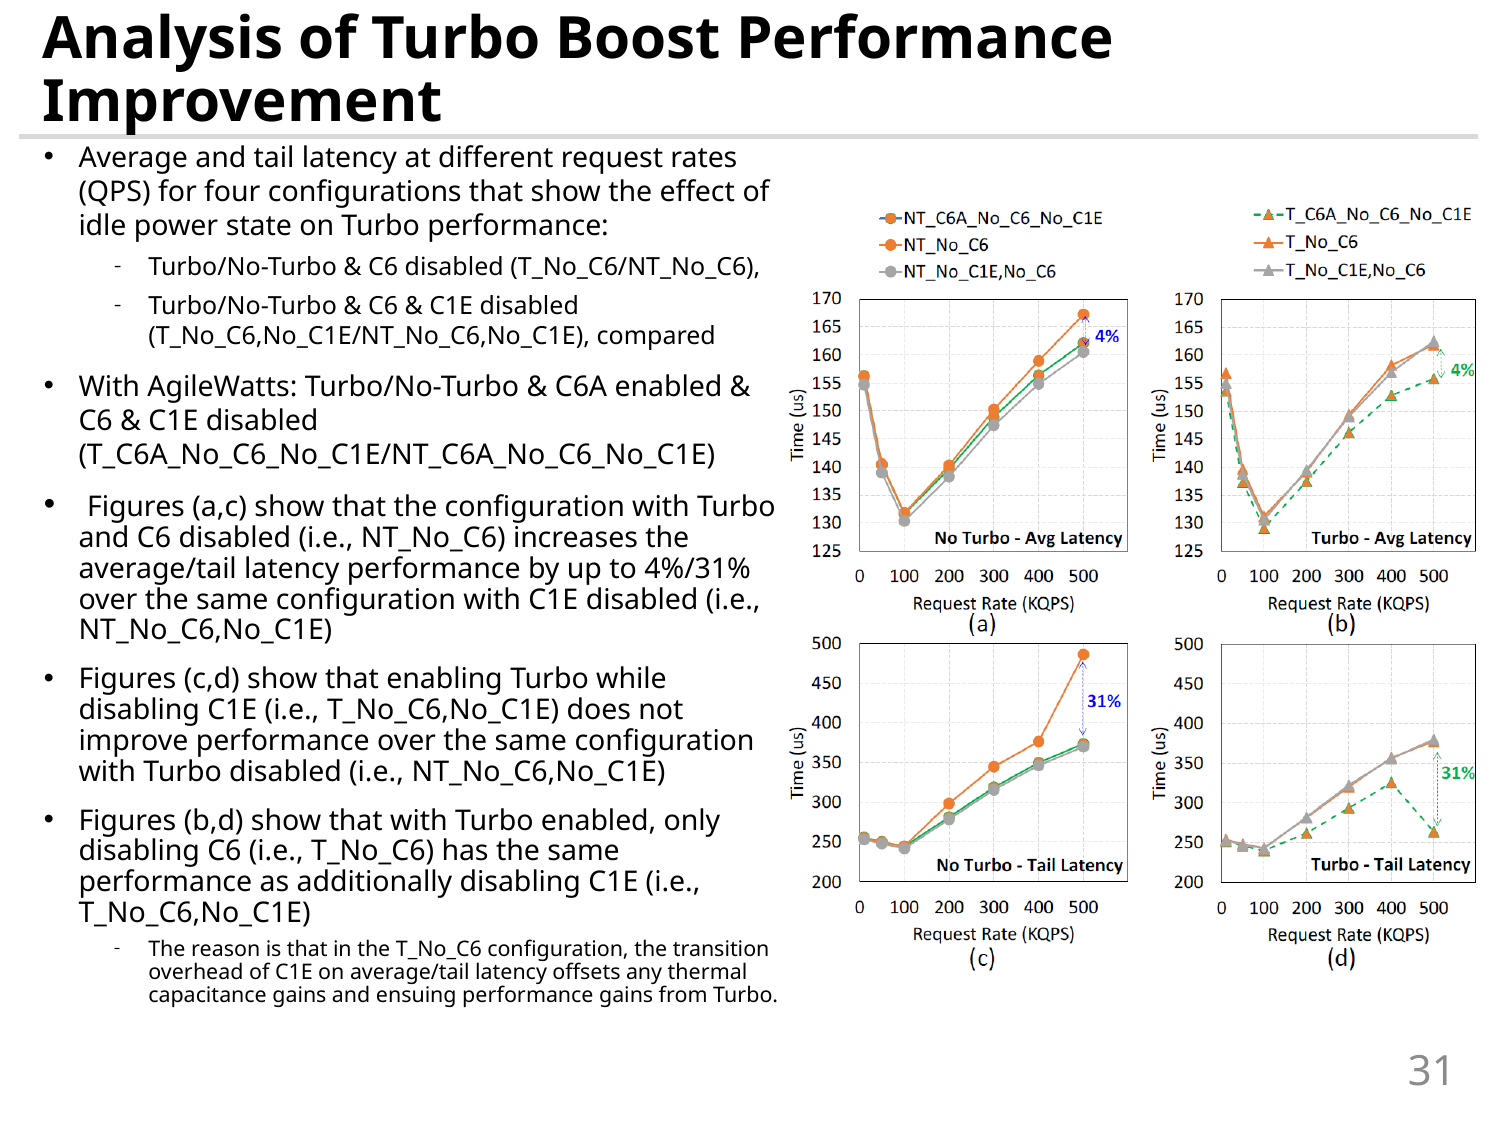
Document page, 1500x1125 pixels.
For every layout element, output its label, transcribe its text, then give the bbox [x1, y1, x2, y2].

picture [782, 197, 1490, 980]
text_box Analysis of Turbo Boost Performance Improvement [27, 21, 1500, 122]
list Average and tail latency at different request rates (QPS) for four configurations that show the effect of idle power state on Turbo performance: Turbo/No-Turbo & C6 disabled (T_No_C6/NT_No_C6), Turbo/No-Turbo & C6 & C1E disabled (T_No_C6,No_C1E/NT_No_C6,No_C1E), compared With AgileWatts: Turbo/No-Turbo & C6A enabled & C6 & C1E disabled (T_C6A_No_C6_No_C1E/NT_C6A_No_C6_No_C1E) Figures (a,c) show that the configuration with Turbo and C6 disabled (i.e., NT_No_C6) increases the average/tail latency performance by up to 4%/31% over the same configuration with C1E disabled (i.e., NT_No_C6,No_C1E) Figures (c,d) show that enabling Turbo while disabling C1E (i.e., T_No_C6,No_C1E) does not improve performance over the same configuration with Turbo disabled (i.e., NT_No_C6,No_C1E) Figures (b,d) show that with Turbo enabled, only disabling C6 (i.e., T_No_C6) has the same performance as additionally disabling C1E (i.e., T_No_C6,No_C1E) The reason is that in the T_No_C6 configuration, the transition overhead of C1E on average/tail latency offsets any thermal capacitance gains and ensuing performance gains from Turbo. [29, 131, 795, 1084]
